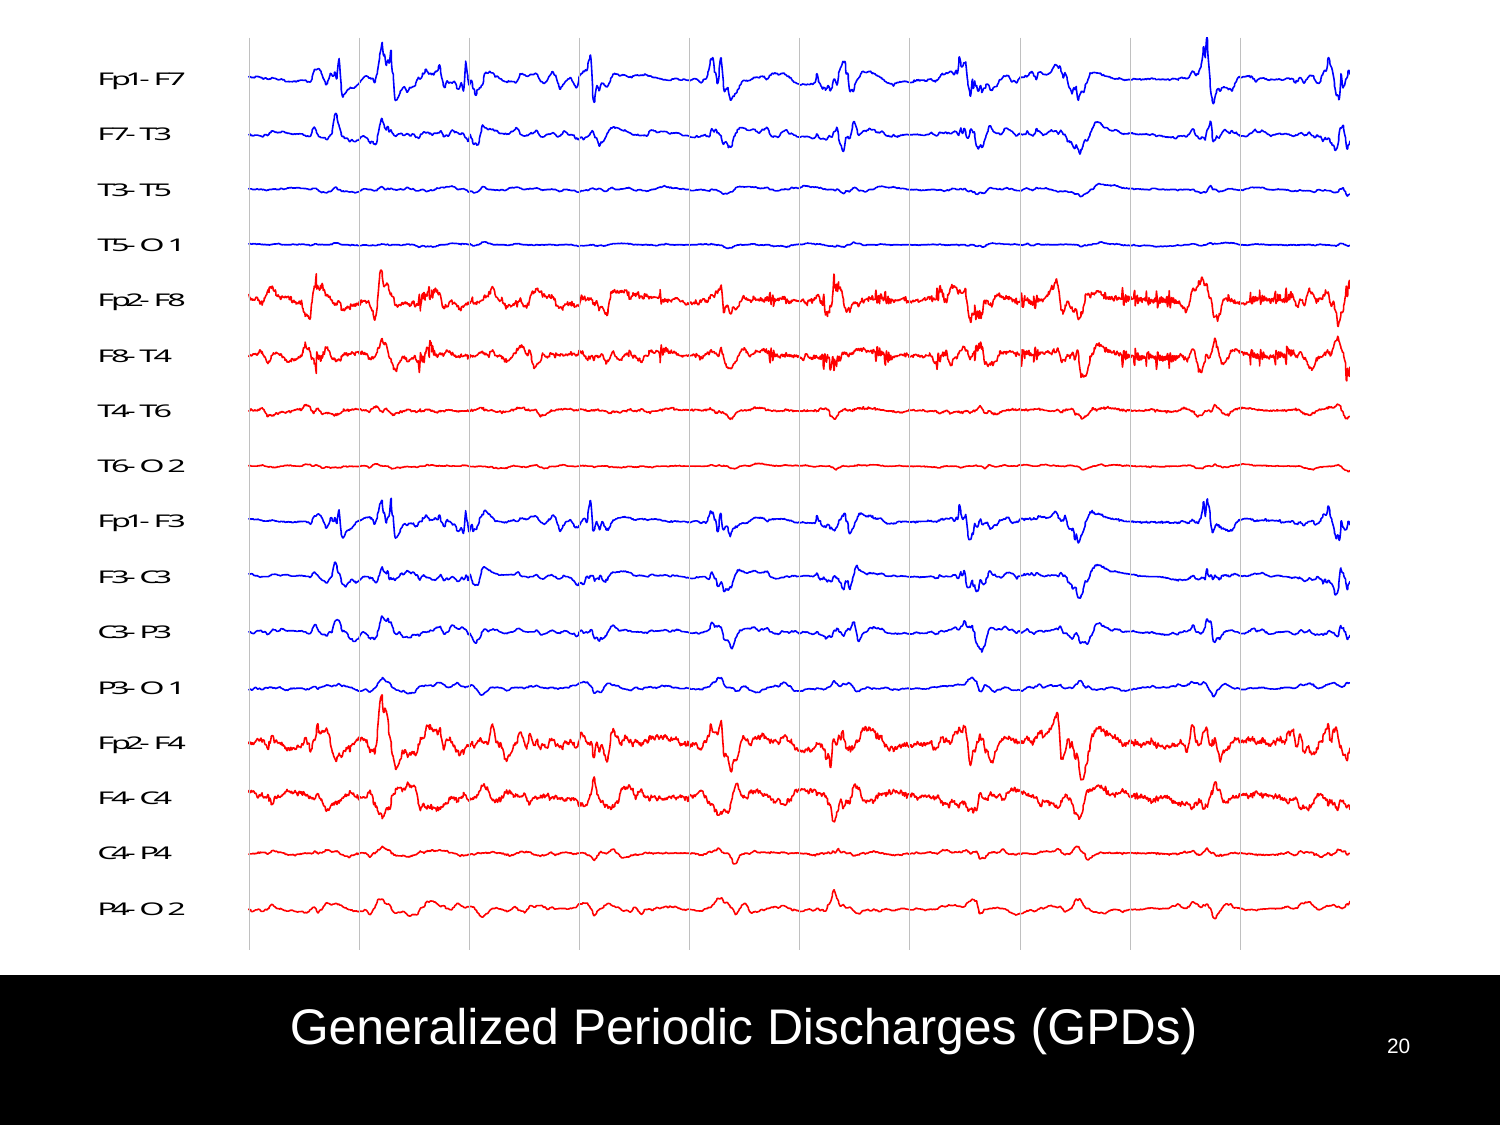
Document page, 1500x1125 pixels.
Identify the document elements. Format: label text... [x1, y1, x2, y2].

text_box Generalized Periodic Discharges (GPDs) [125, 987, 1363, 1063]
picture [74, 37, 1351, 951]
text_box [0, 0, 1500, 975]
slide_number 20 [1074, 1024, 1426, 1101]
